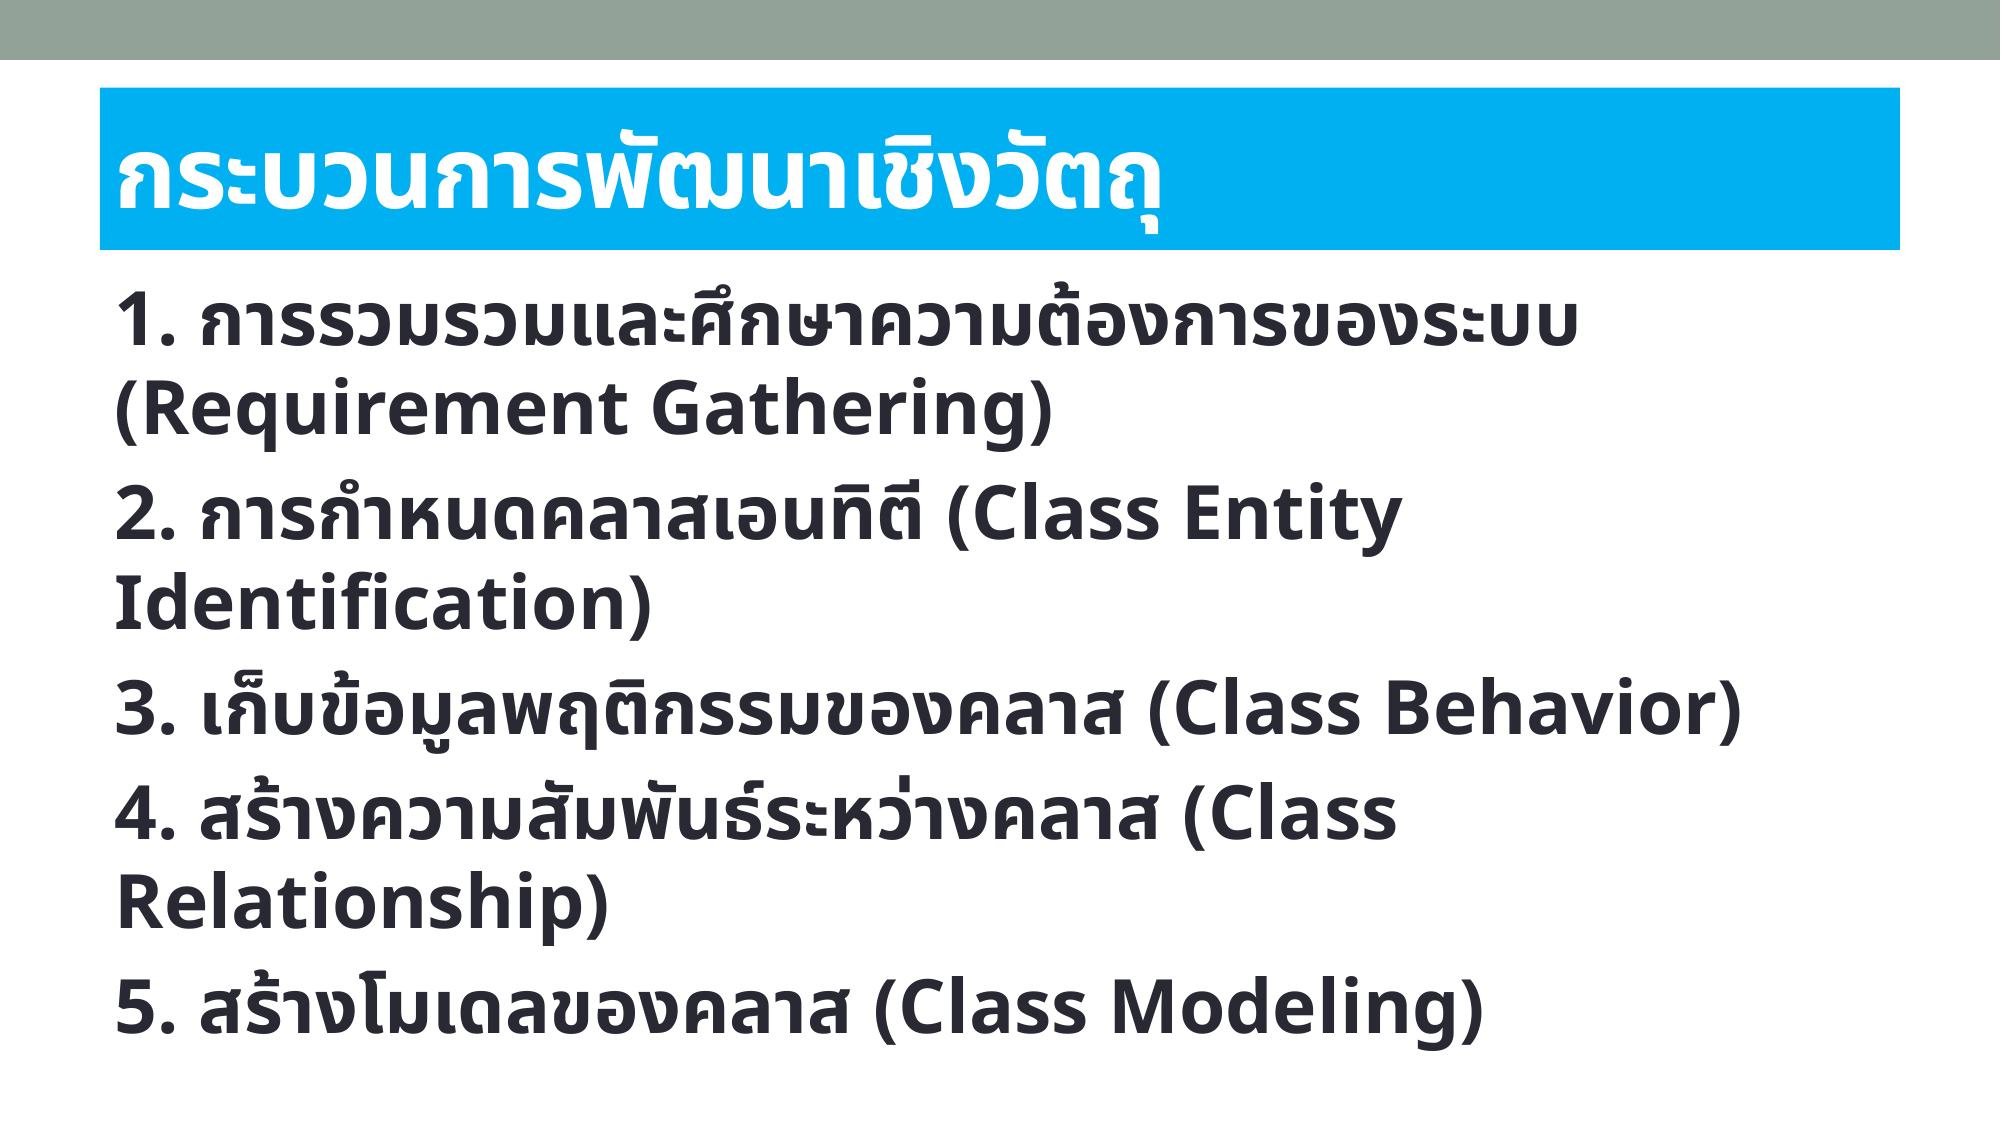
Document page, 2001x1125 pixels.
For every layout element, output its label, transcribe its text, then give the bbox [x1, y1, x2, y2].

list 1. การรวมรวมและศึกษาความต้องการของระบบ (Requirement Gathering) 2. การกำหนดคลาสเอนทิตี (Class Entity Identification) 3. เก็บข้อมูลพฤติกรรมของคลาส (Class Behavior) 4. สร้างความสัมพันธ์ระหว่างคลาส (Class Relationship) 5. สร้างโมเดลของคลาส (Class Modeling) [99, 262, 1900, 1063]
title กระบวนการพัฒนาเชิงวัตถุ [99, 87, 1900, 250]
